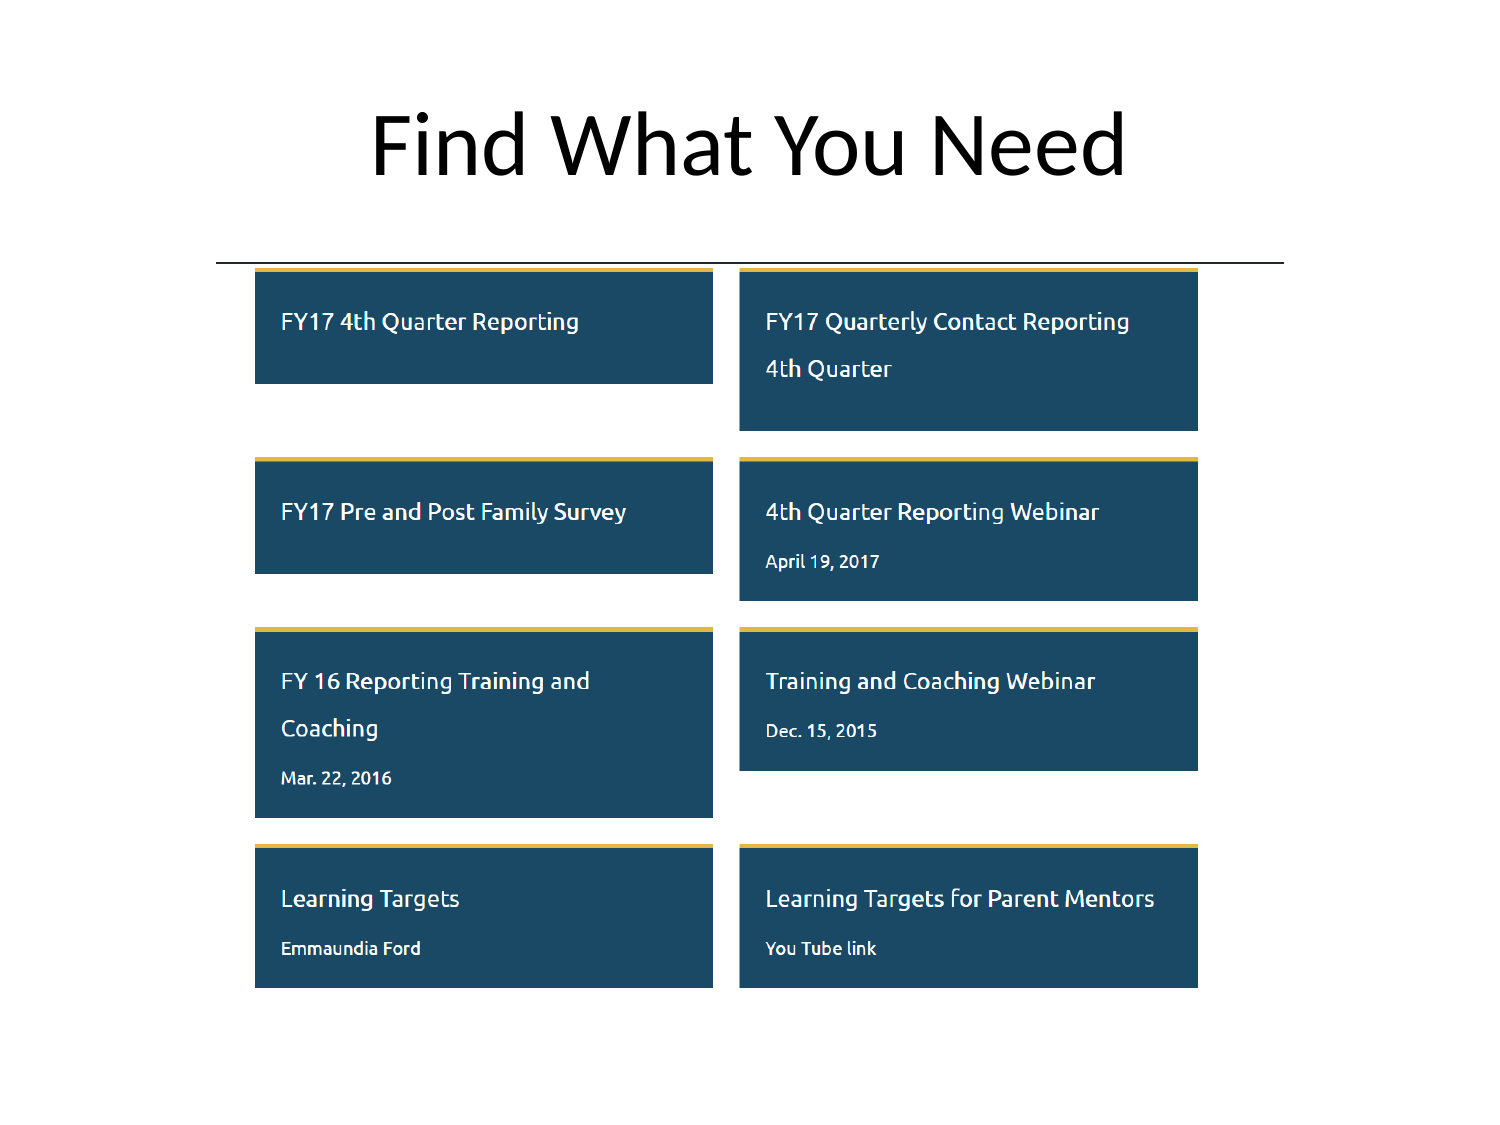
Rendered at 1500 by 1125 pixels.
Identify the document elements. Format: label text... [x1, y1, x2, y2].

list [216, 262, 1284, 1006]
title Find What You Need [75, 45, 1425, 233]
